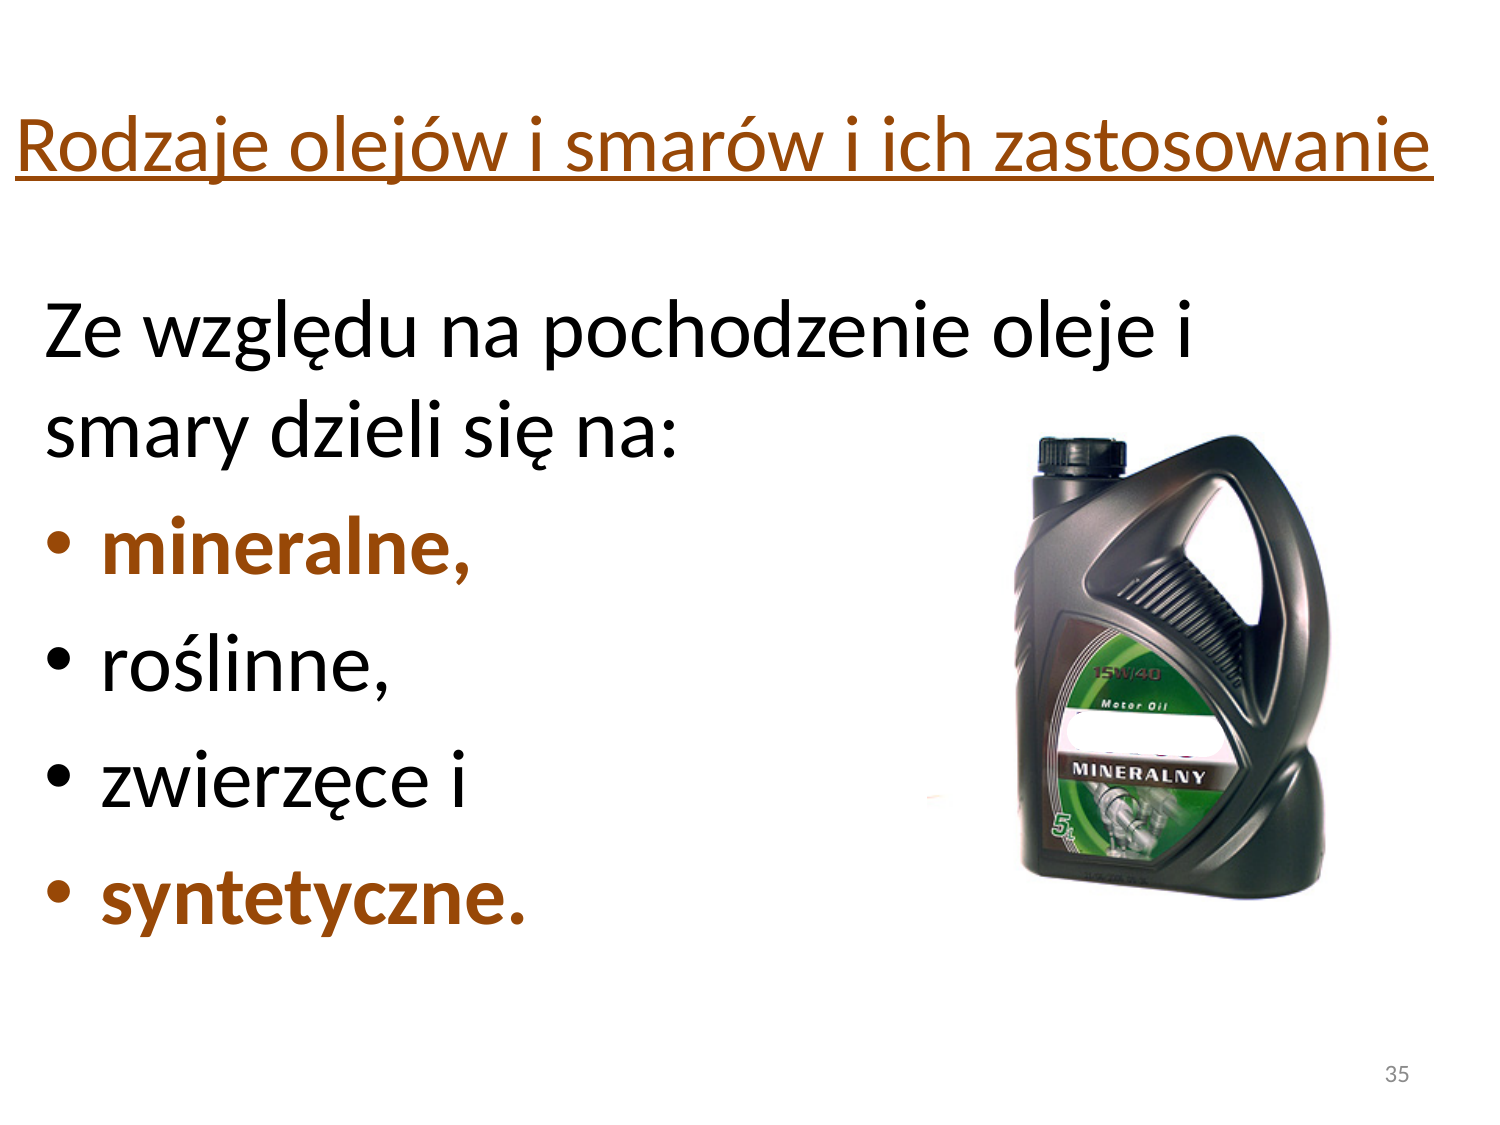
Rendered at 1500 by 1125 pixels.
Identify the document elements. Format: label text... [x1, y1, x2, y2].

list Ze względu na pochodzenie oleje i smary dzieli się na: mineralne, roślinne, zwierzęce i syntetyczne. [29, 267, 1380, 1099]
picture [926, 432, 1397, 902]
slide_number 35 [1074, 1042, 1425, 1103]
title Rodzaje olejów i smarów i ich zastosowanie [0, 45, 1500, 233]
